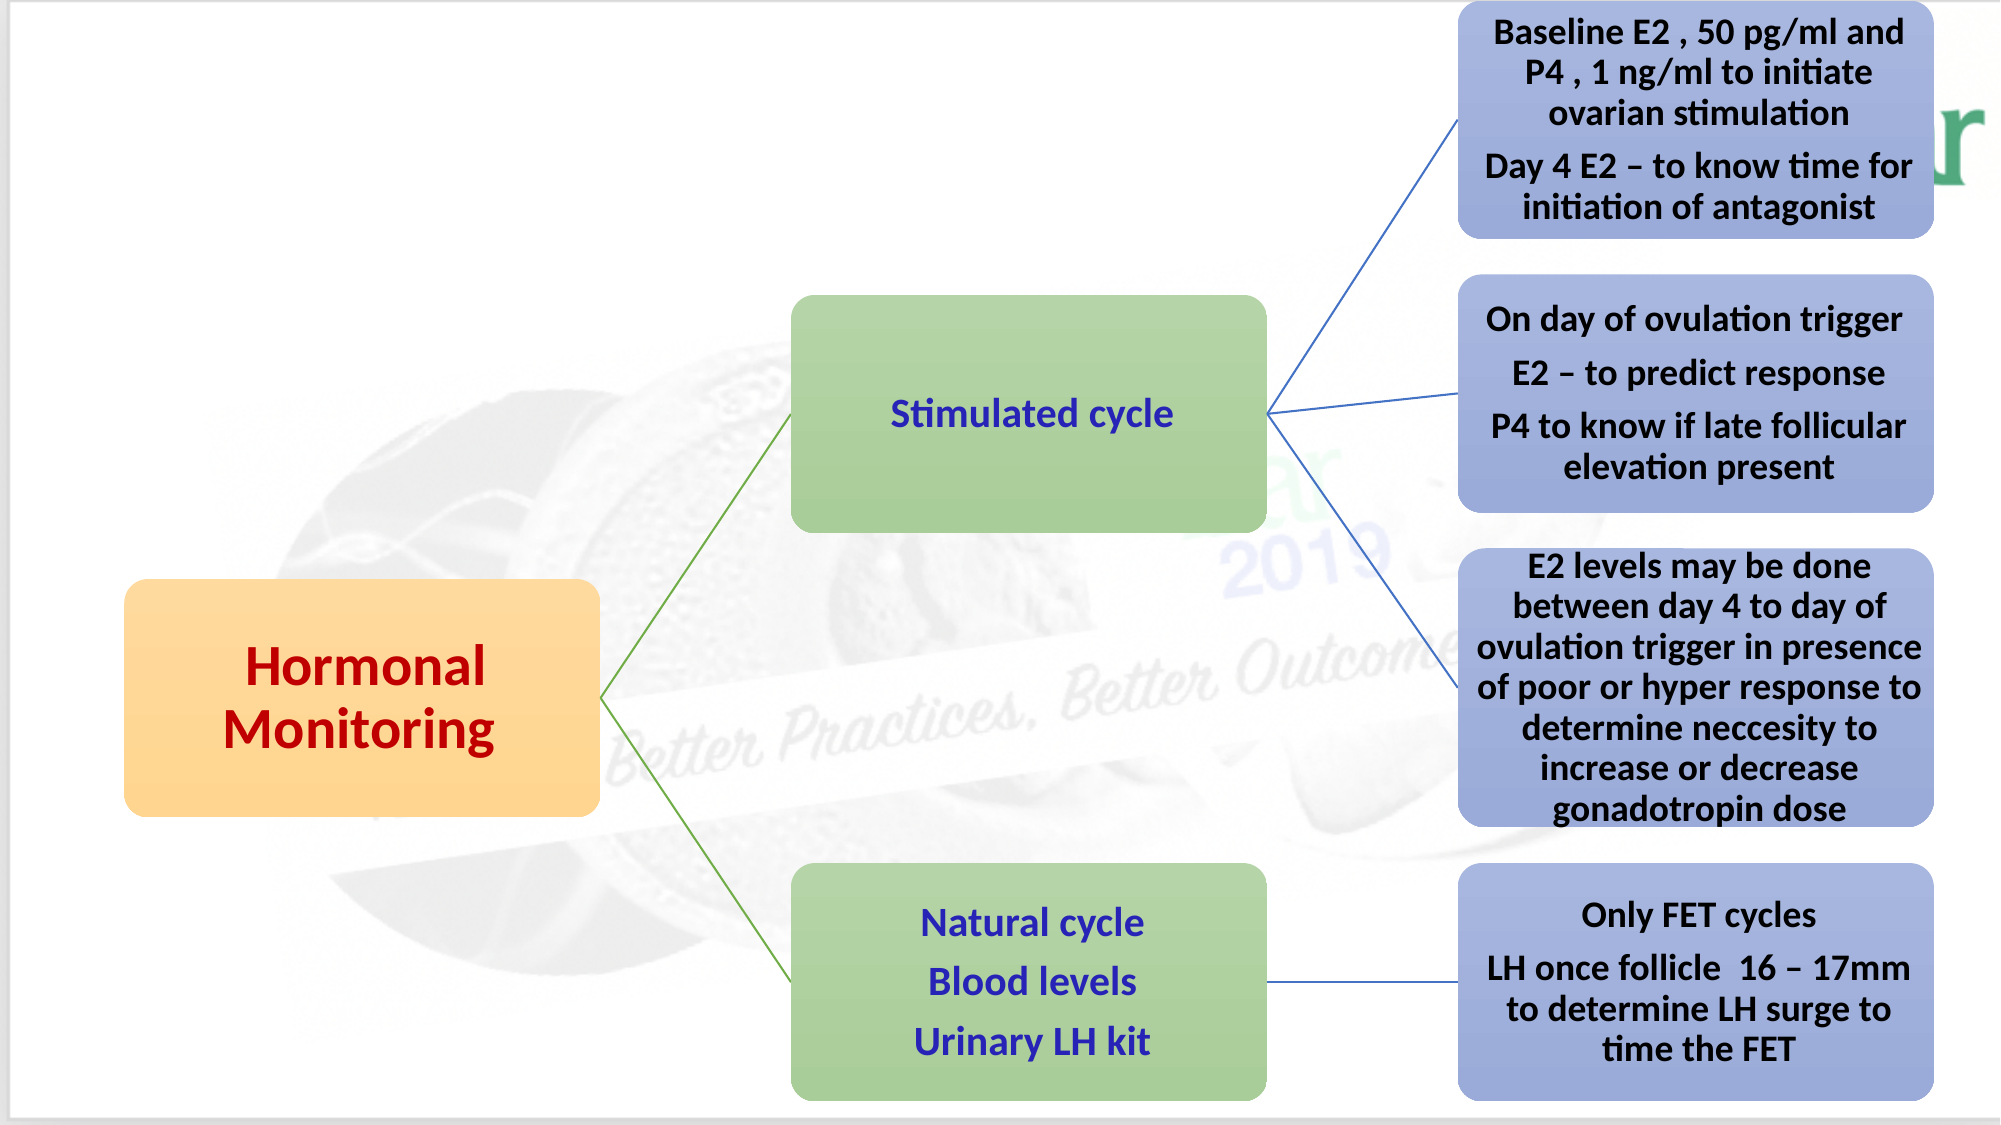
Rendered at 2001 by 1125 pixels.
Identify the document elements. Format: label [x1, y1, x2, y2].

text_box [71, 0, 1987, 1102]
picture [0, 0, 2001, 1125]
